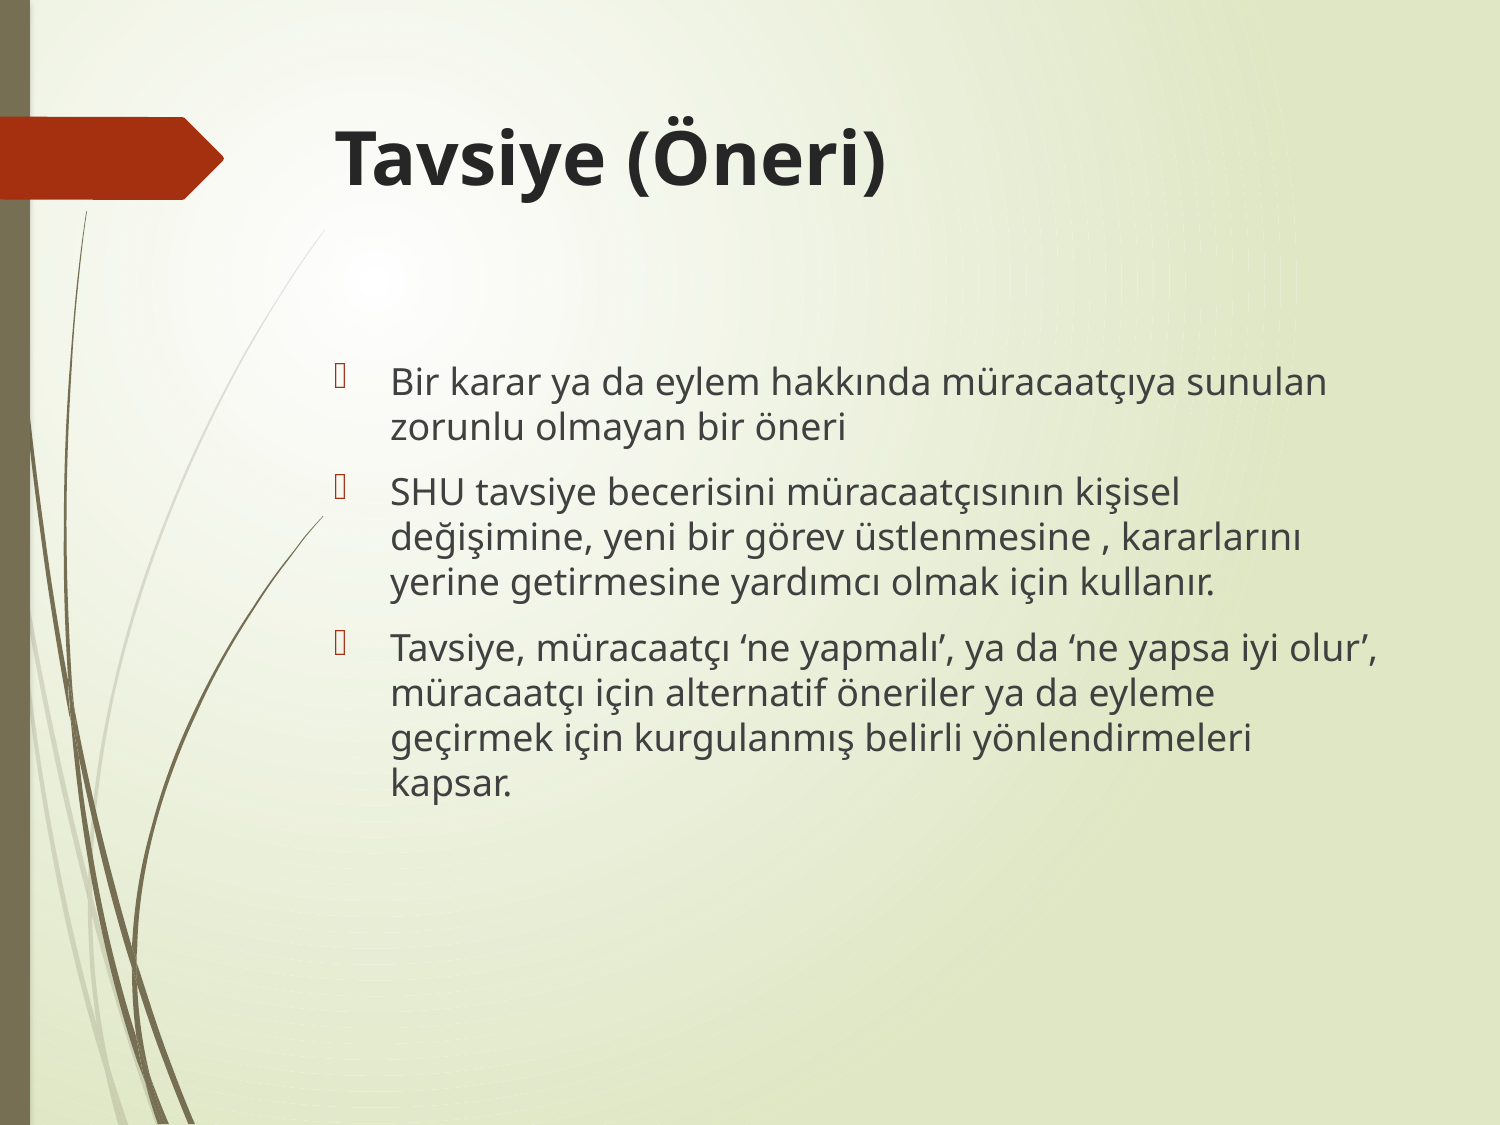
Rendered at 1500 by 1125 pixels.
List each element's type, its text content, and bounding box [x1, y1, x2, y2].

title Tavsiye (Öneri) [319, 102, 1400, 313]
list Bir karar ya da eylem hakkında müracaatçıya sunulan zorunlu olmayan bir öneri SHU tavsiye becerisini müracaatçısının kişisel değişimine, yeni bir görev üstlenmesine , kararlarını yerine getirmesine yardımcı olmak için kullanır. Tavsiye, müracaatçı ‘ne yapmalı’, ya da ‘ne yapsa iyi olur’, müracaatçı için alternatif öneriler ya da eyleme geçirmek için kurgulanmış belirli yönlendirmeleri kapsar. [318, 350, 1400, 970]
